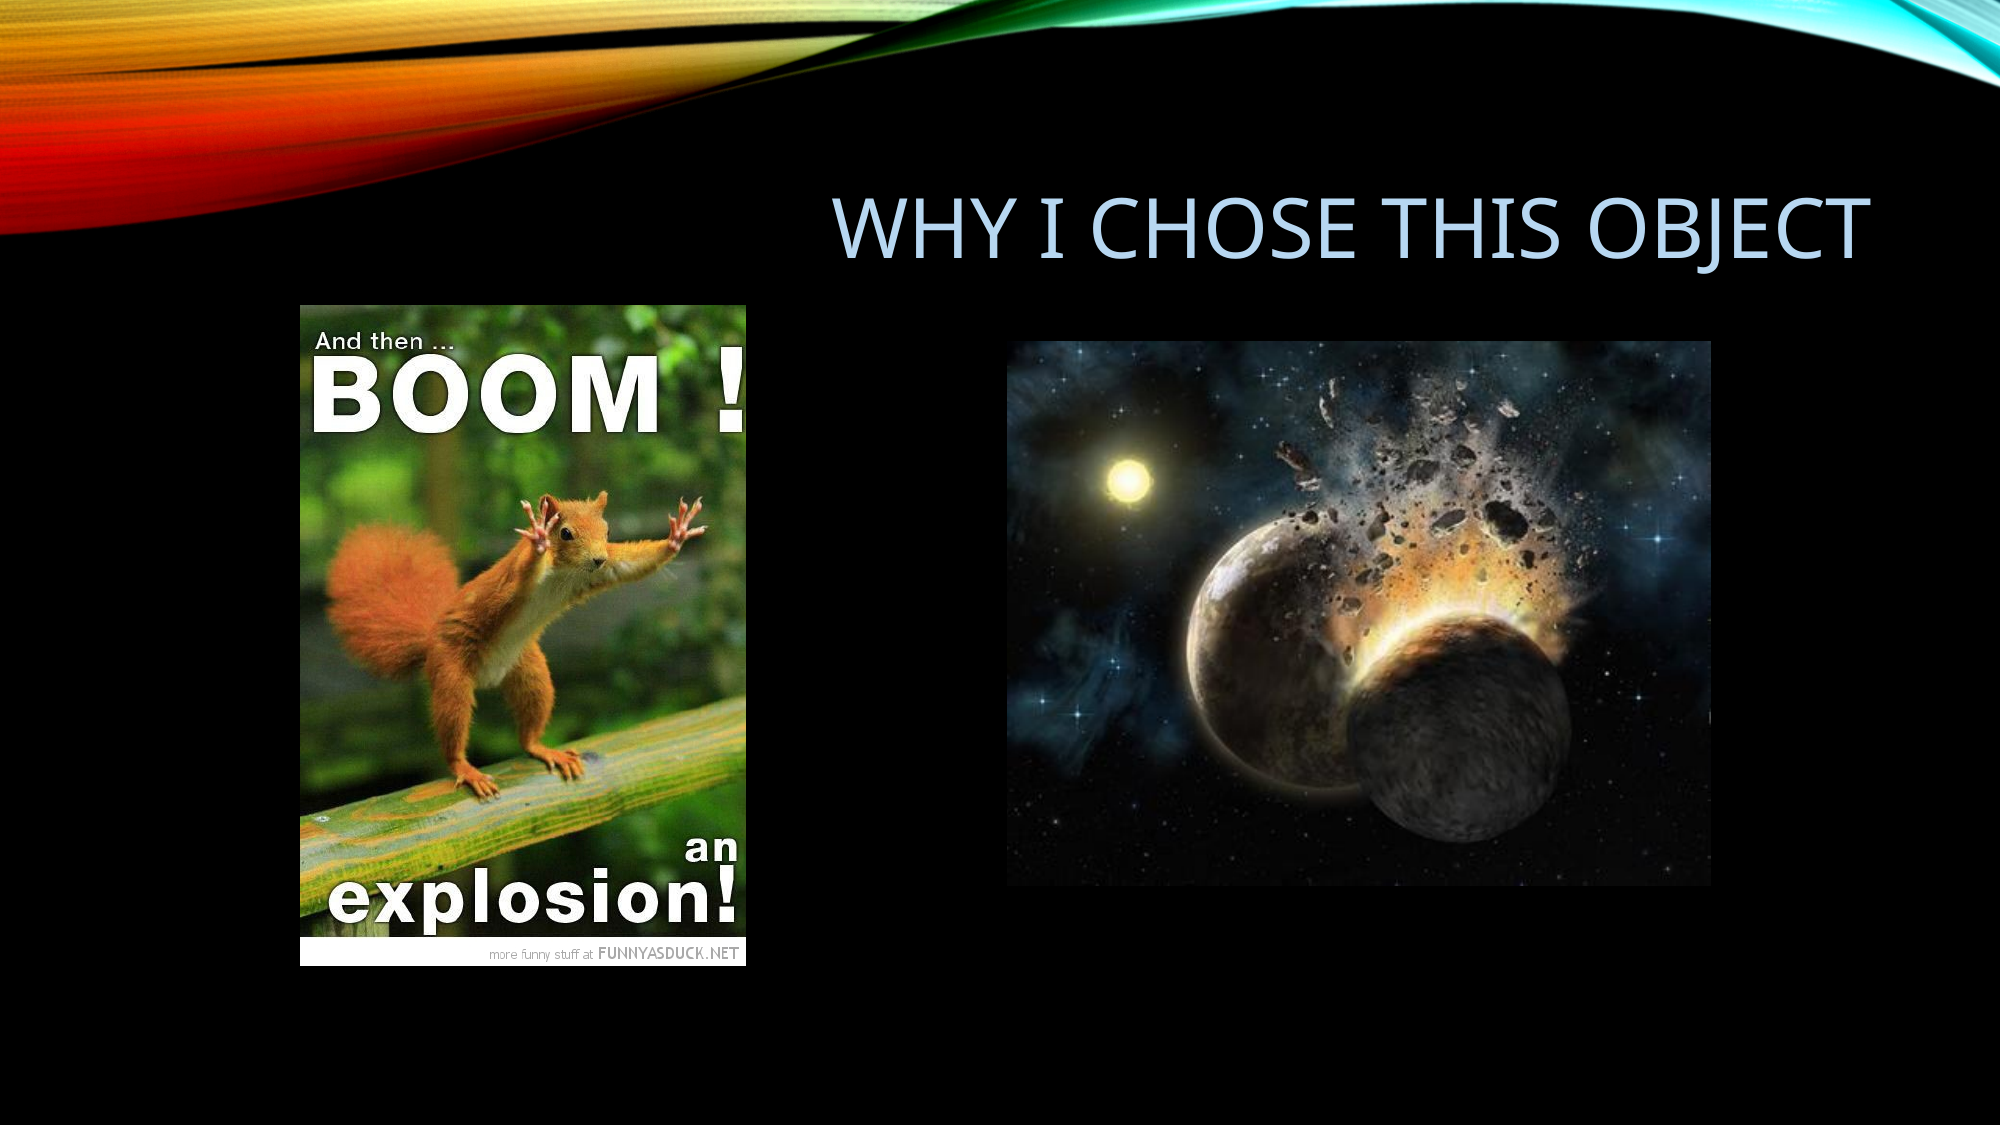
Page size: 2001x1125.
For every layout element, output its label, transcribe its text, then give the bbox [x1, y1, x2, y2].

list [300, 305, 746, 967]
title Why I chose this object [474, 125, 1888, 338]
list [1007, 341, 1711, 886]
picture [0, 0, 2000, 237]
